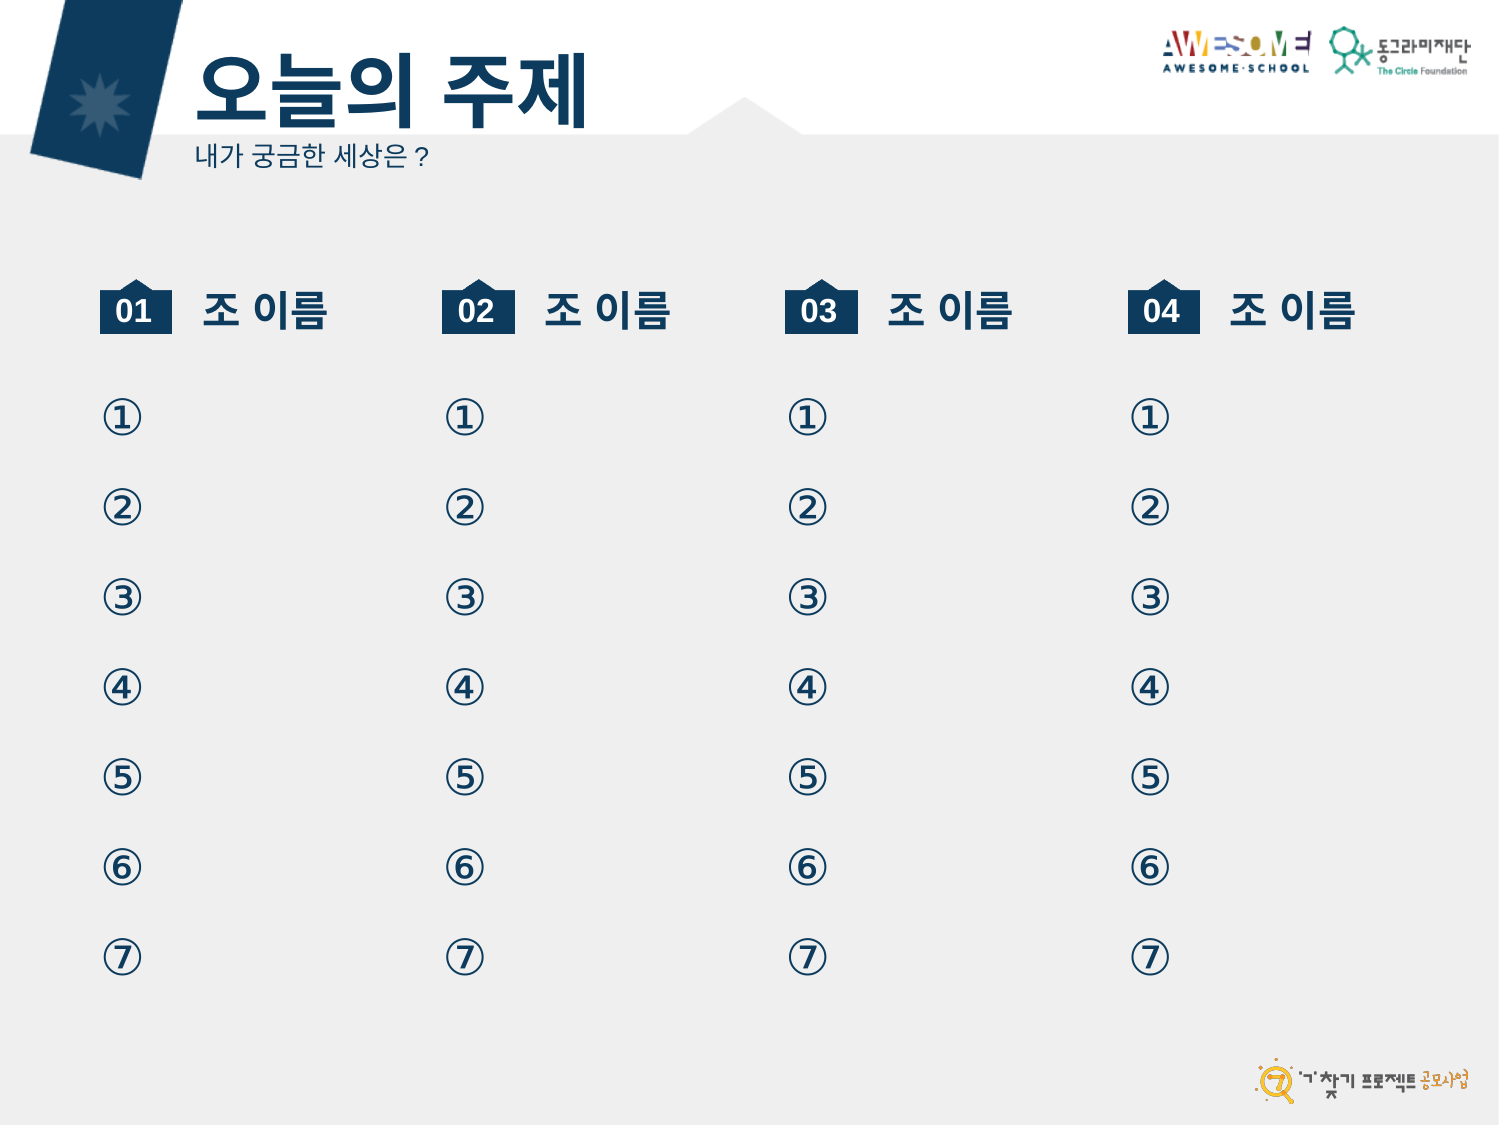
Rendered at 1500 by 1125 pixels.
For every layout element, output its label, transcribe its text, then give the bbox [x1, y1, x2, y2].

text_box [442, 279, 526, 338]
picture [0, 0, 1500, 1125]
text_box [785, 279, 869, 338]
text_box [100, 279, 184, 338]
text_box 오늘의 주제 [188, 34, 809, 96]
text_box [1127, 279, 1211, 338]
picture [1163, 30, 1312, 73]
picture [1328, 26, 1471, 75]
